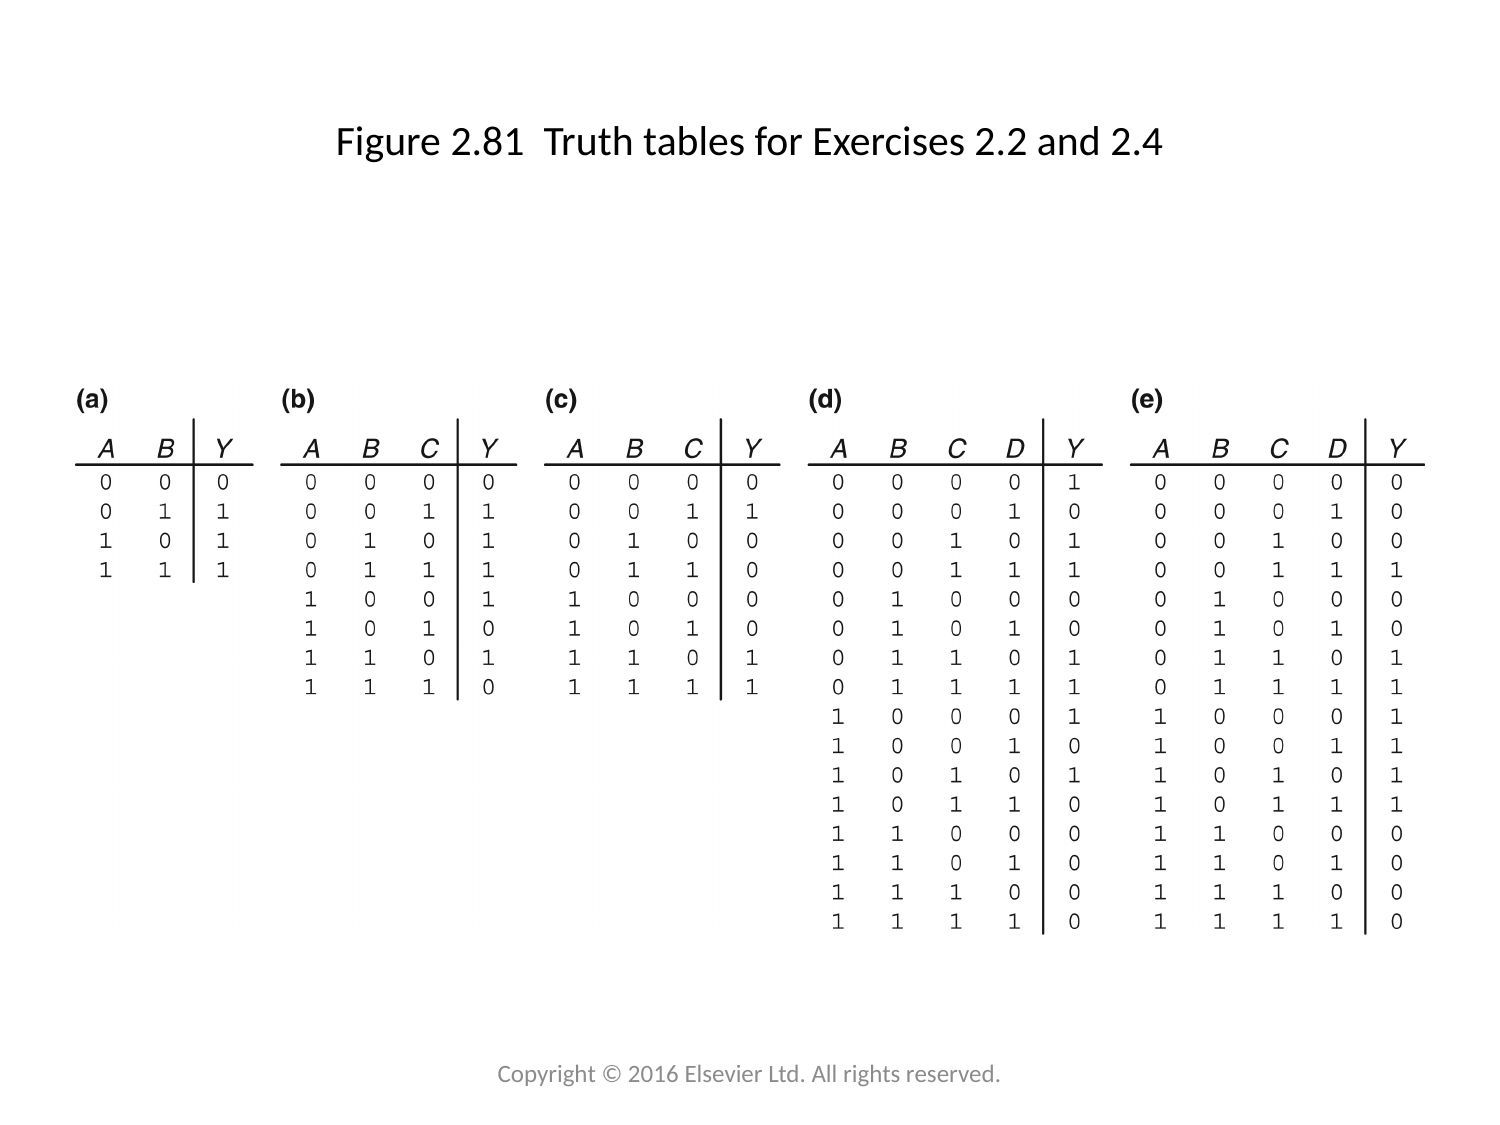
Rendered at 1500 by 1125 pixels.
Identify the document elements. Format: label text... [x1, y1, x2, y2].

picture [74, 384, 1426, 936]
title Figure 2.81 Truth tables for Exercises 2.2 and 2.4 [75, 45, 1425, 233]
footer Copyright © 2016 Elsevier Ltd. All rights reserved. [431, 1042, 1069, 1103]
